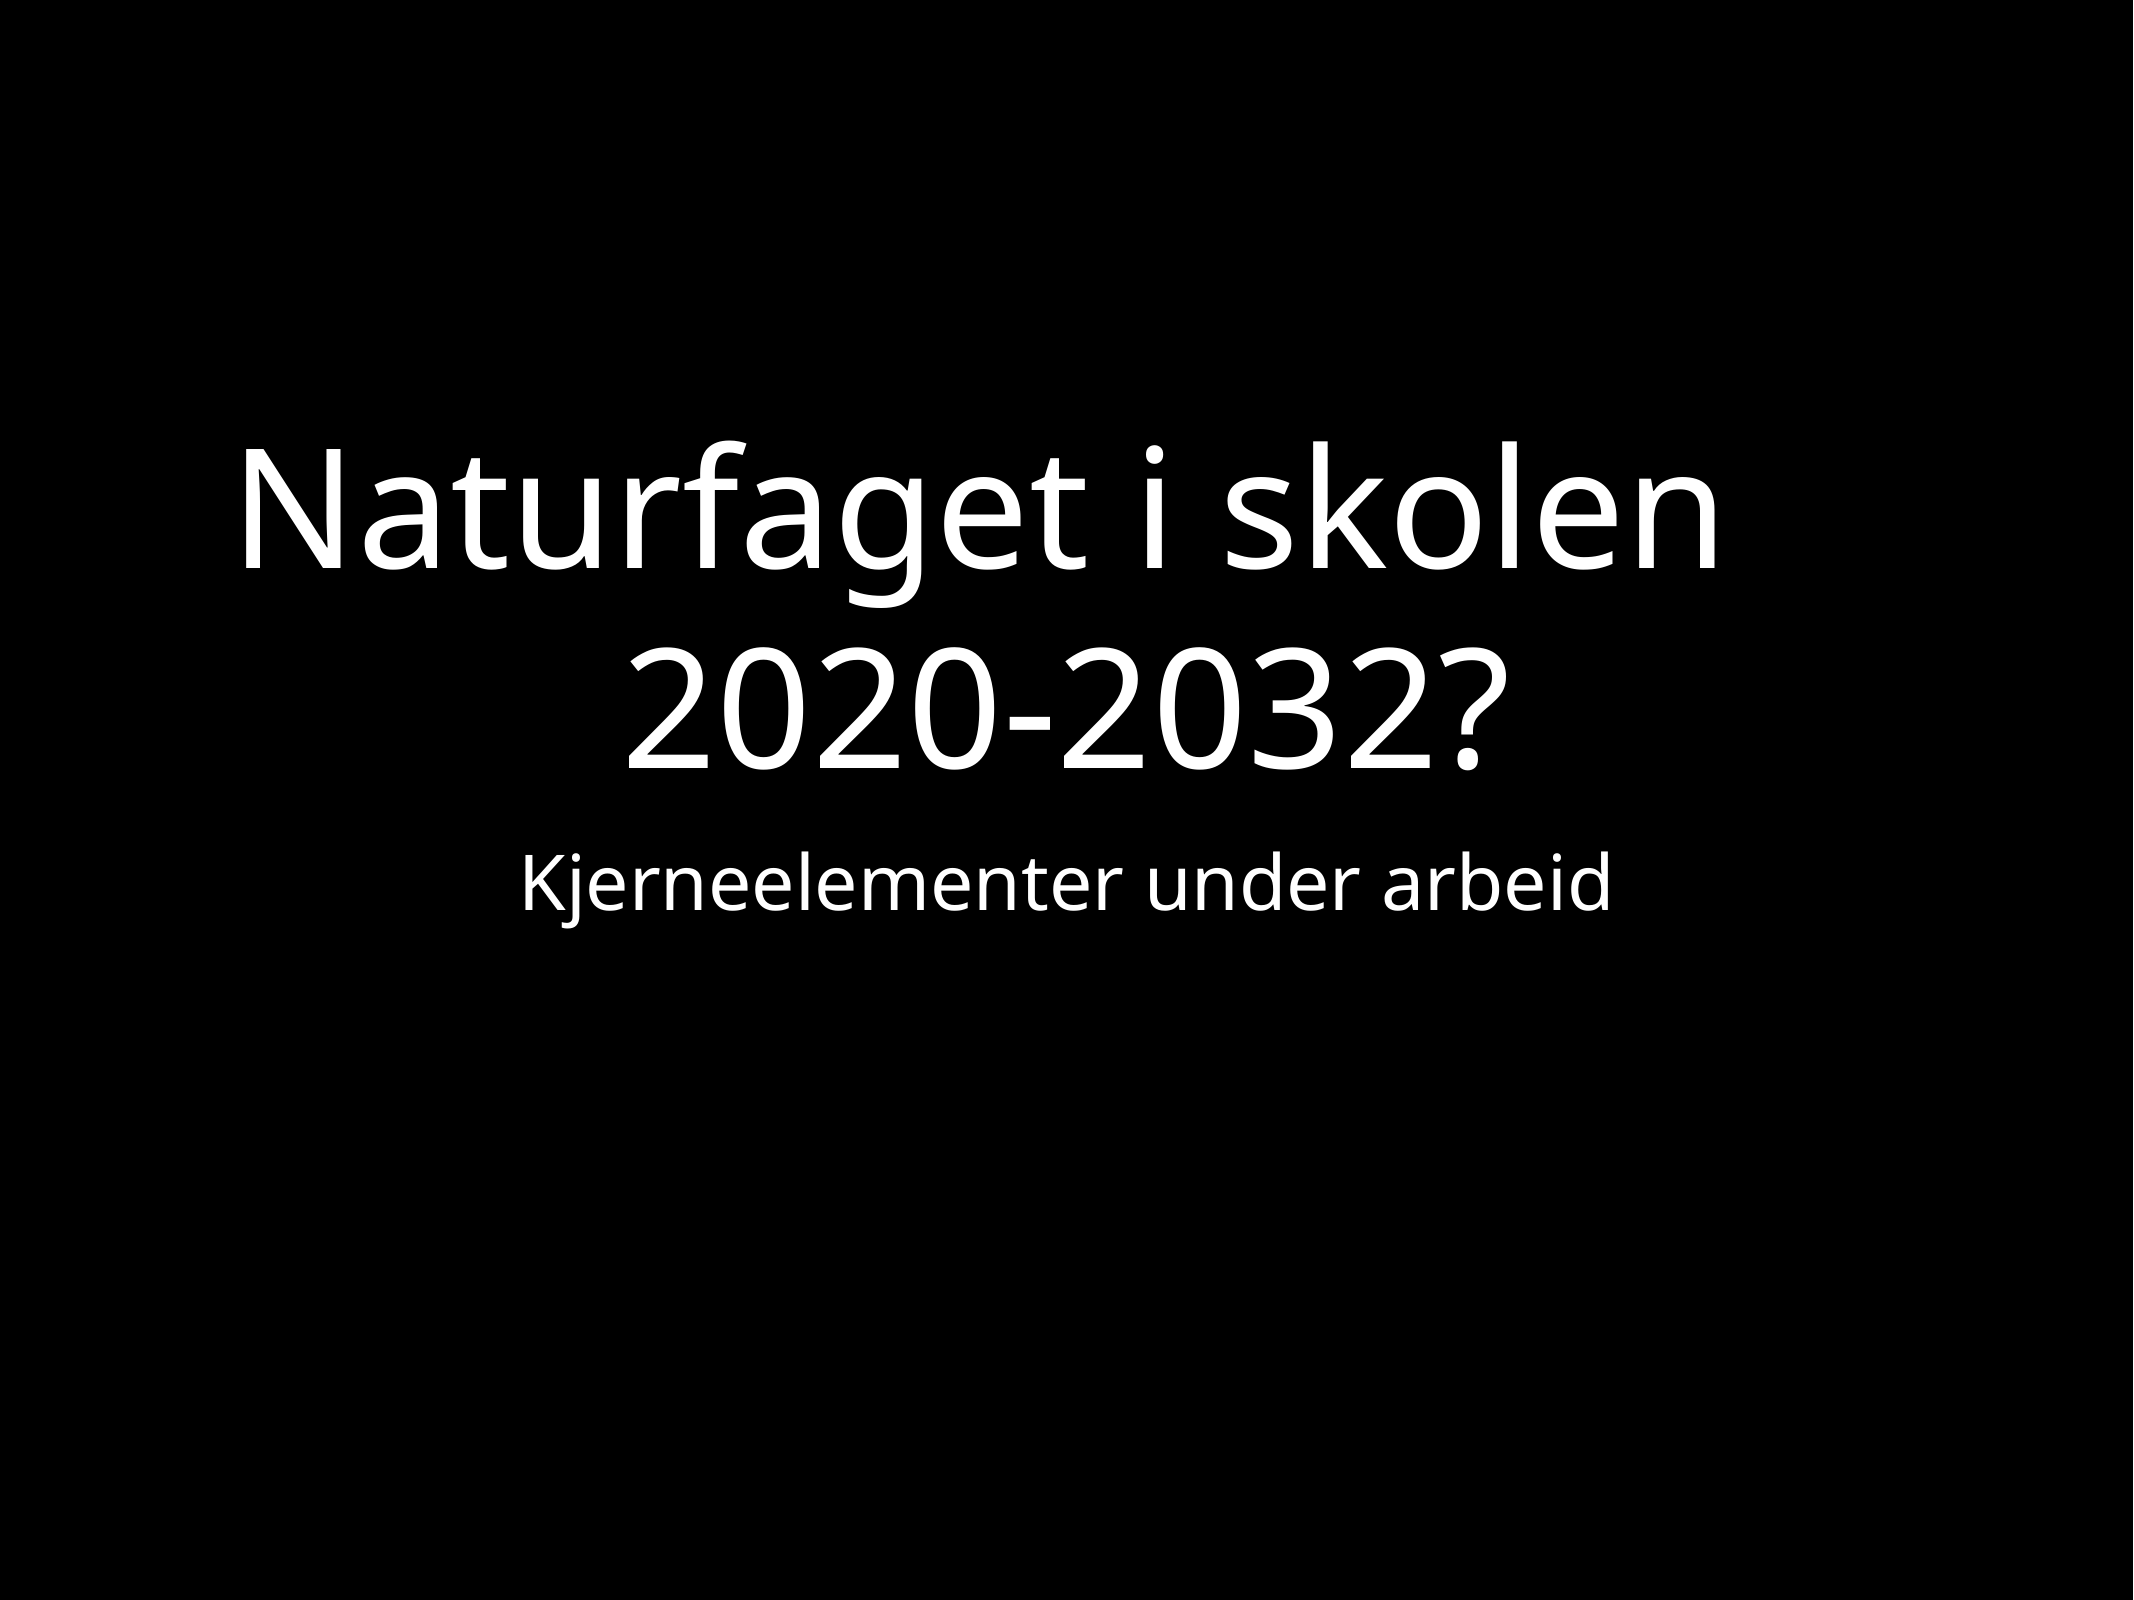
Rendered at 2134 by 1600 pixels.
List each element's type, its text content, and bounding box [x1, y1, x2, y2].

subtitle Kjerneelementer under arbeid [207, 824, 1926, 1011]
title Naturfaget i skolen 2020-2032? [207, 268, 1926, 811]
